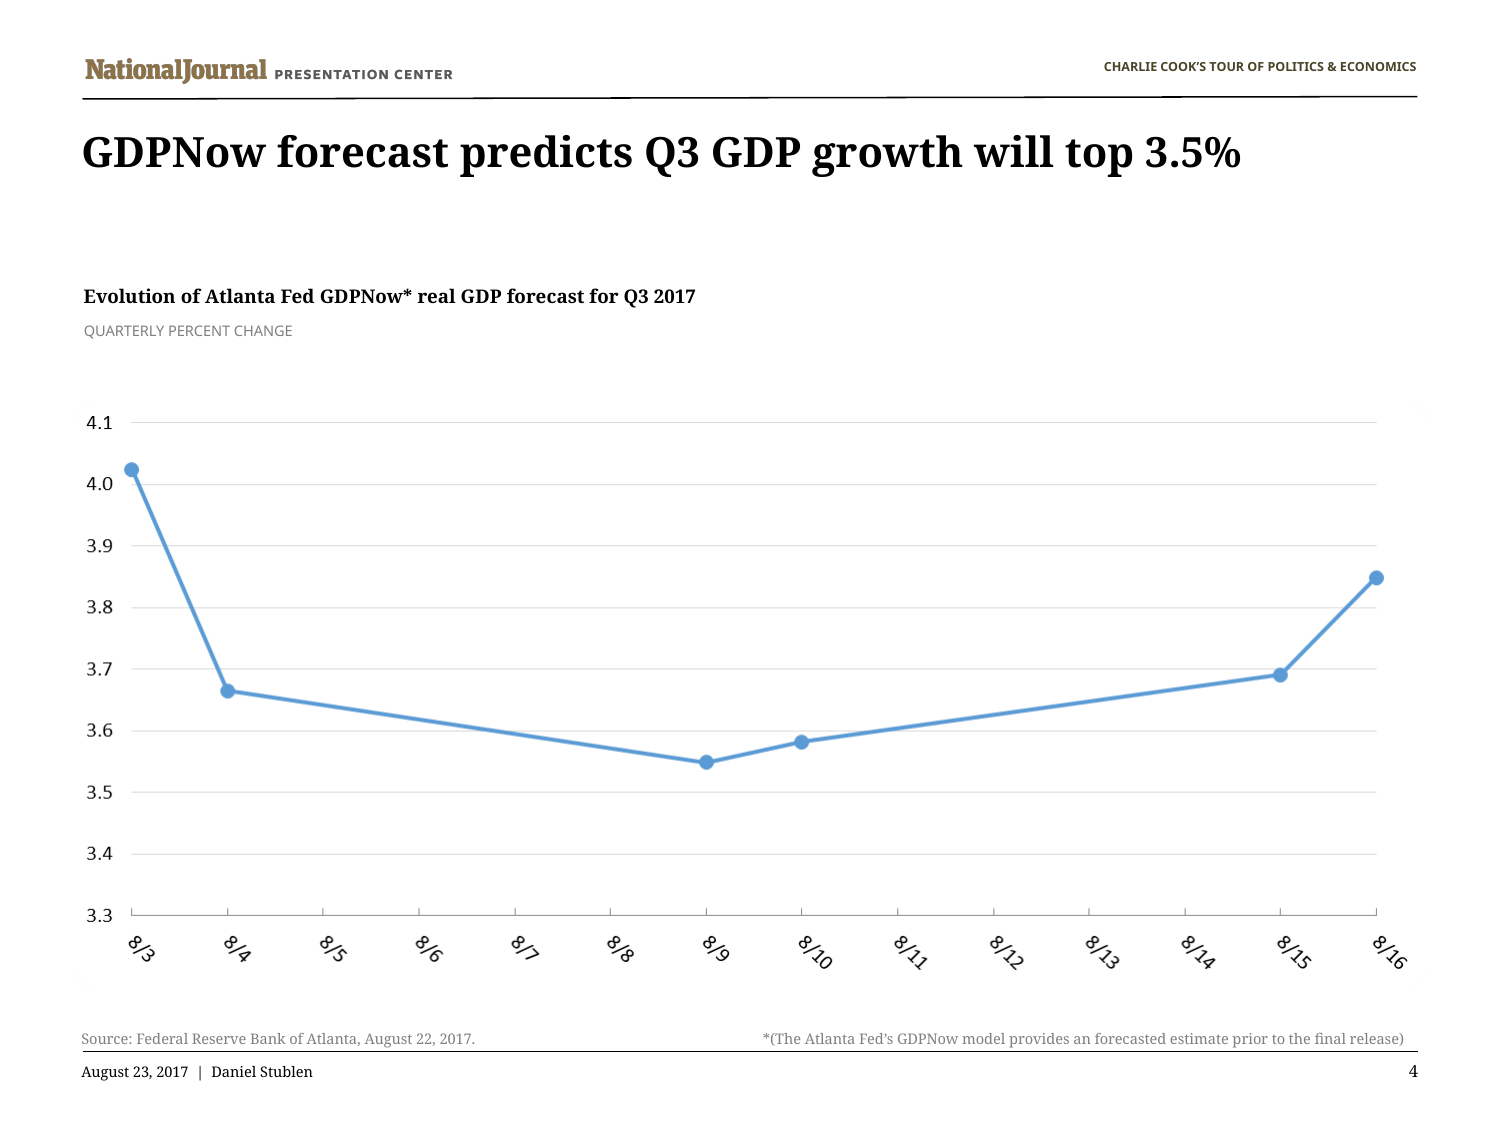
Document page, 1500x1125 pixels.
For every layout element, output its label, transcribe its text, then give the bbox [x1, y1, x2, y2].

slide_number 4 [1083, 1042, 1434, 1102]
picture [79, 49, 460, 97]
picture [73, 400, 1427, 989]
text_box Evolution of Atlanta Fed GDPNow* real GDP forecast for Q3 2017 [68, 277, 1419, 316]
text_box GDPNow forecast predicts Q3 GDP growth will top 3.5% [66, 124, 1446, 224]
text_box QUARTERLY PERCENT CHANGE [69, 316, 957, 369]
text_box CHARLIE COOK’S TOUR OF POLITICS & ECONOMICS [1005, 51, 1432, 82]
text_box Source: Federal Reserve Bank of Atlanta, August 22, 2017. *(The Atlanta Fed’s GDPNow model provides an forecasted estimate prior to the final release) [66, 1020, 1420, 1052]
text_box August 23, 2017 | Daniel Stublen [66, 1053, 1283, 1110]
